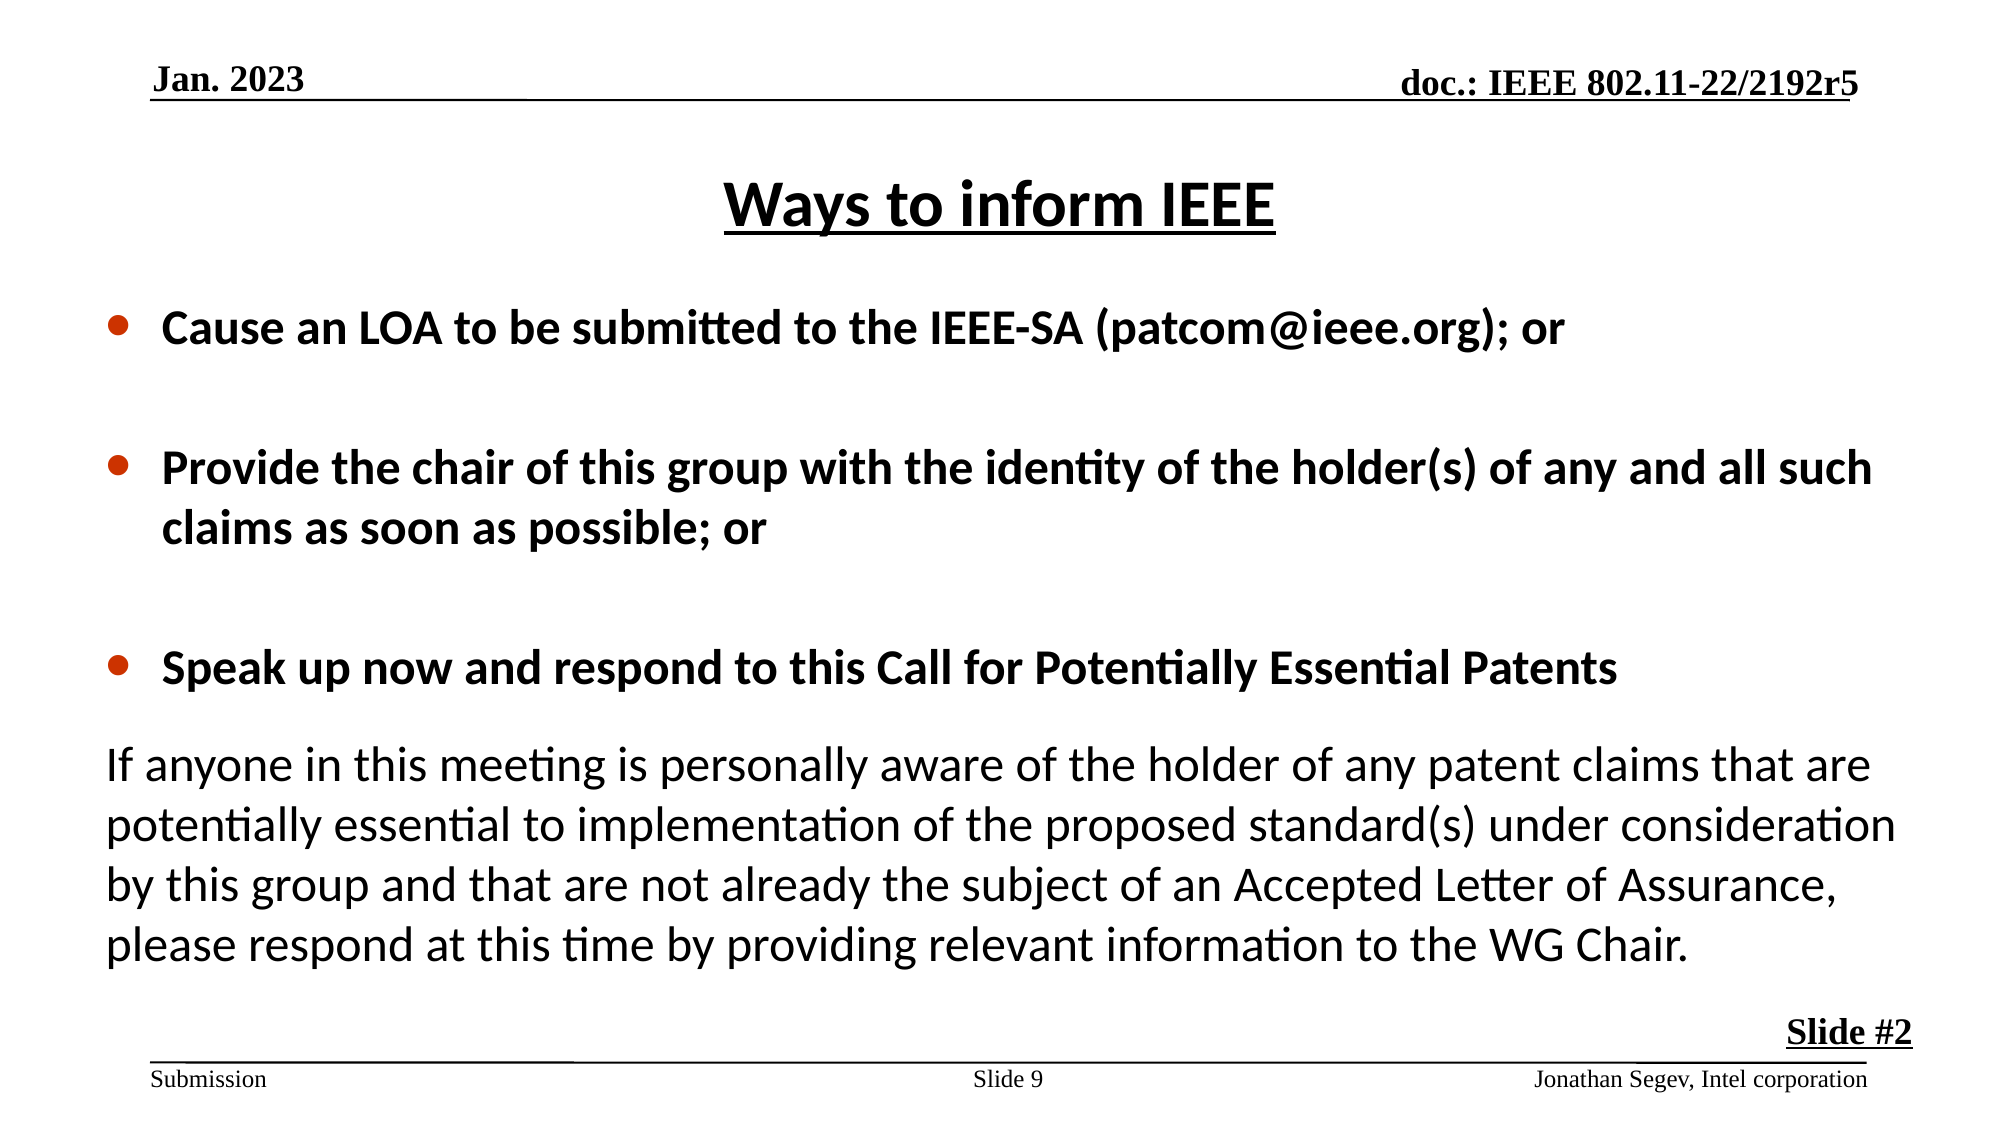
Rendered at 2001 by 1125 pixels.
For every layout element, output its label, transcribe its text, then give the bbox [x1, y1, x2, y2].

footer Jonathan Segev, Intel corporation [1171, 1061, 1869, 1093]
title Ways to inform IEEE [149, 112, 1850, 286]
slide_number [152, 54, 563, 100]
list Cause an LOA to be submitted to the IEEE-SA (patcom@ieee.org); or Provide the chair of this group with the identity of the holder(s) of any and all such claims as soon as possible; or Speak up now and respond to this Call for Potentially Essential Patents If anyone in this meeting is personally aware of the holder of any patent claims that are potentially essential to implementation of the proposed standard(s) under consideration by this group and that are not already the subject of an Accepted Letter of Assurance, please respond at this time by providing relevant information to the WG Chair. [90, 286, 1946, 1000]
text_box Slide #2 [1771, 999, 1928, 1060]
slide_number Slide 9 [950, 1061, 1067, 1123]
